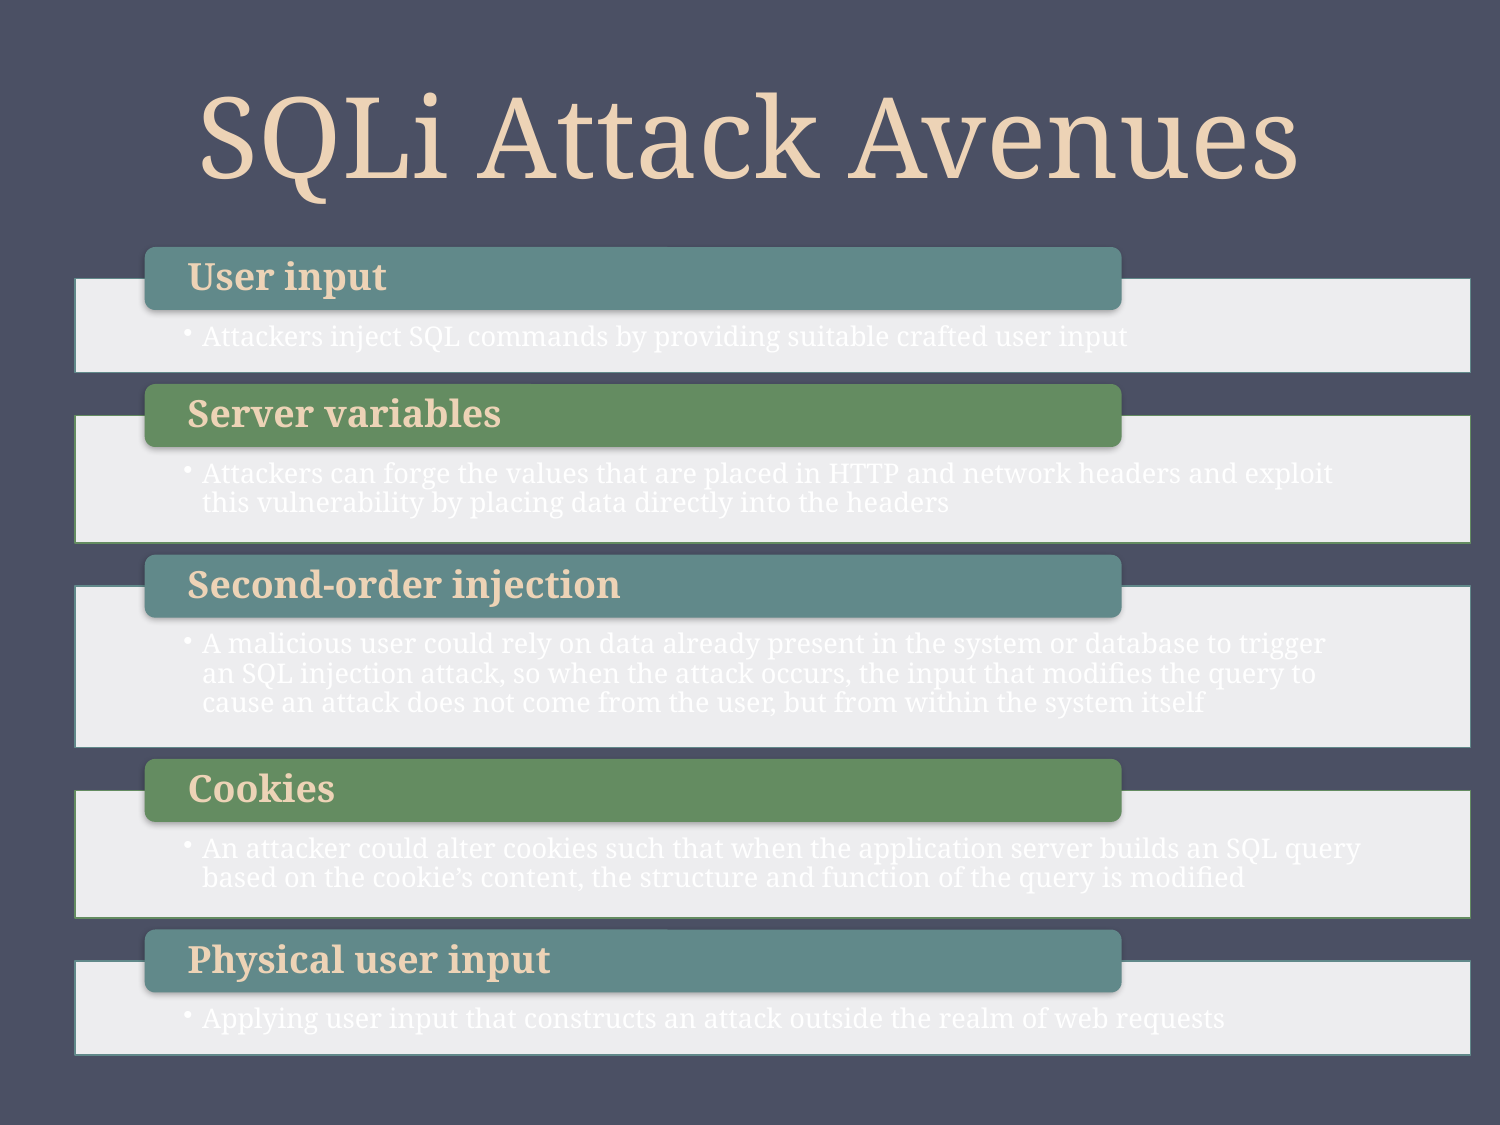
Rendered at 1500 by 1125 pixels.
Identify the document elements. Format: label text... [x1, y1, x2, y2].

title SQLi Attack Avenues [75, 0, 1425, 209]
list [74, 231, 1471, 1071]
